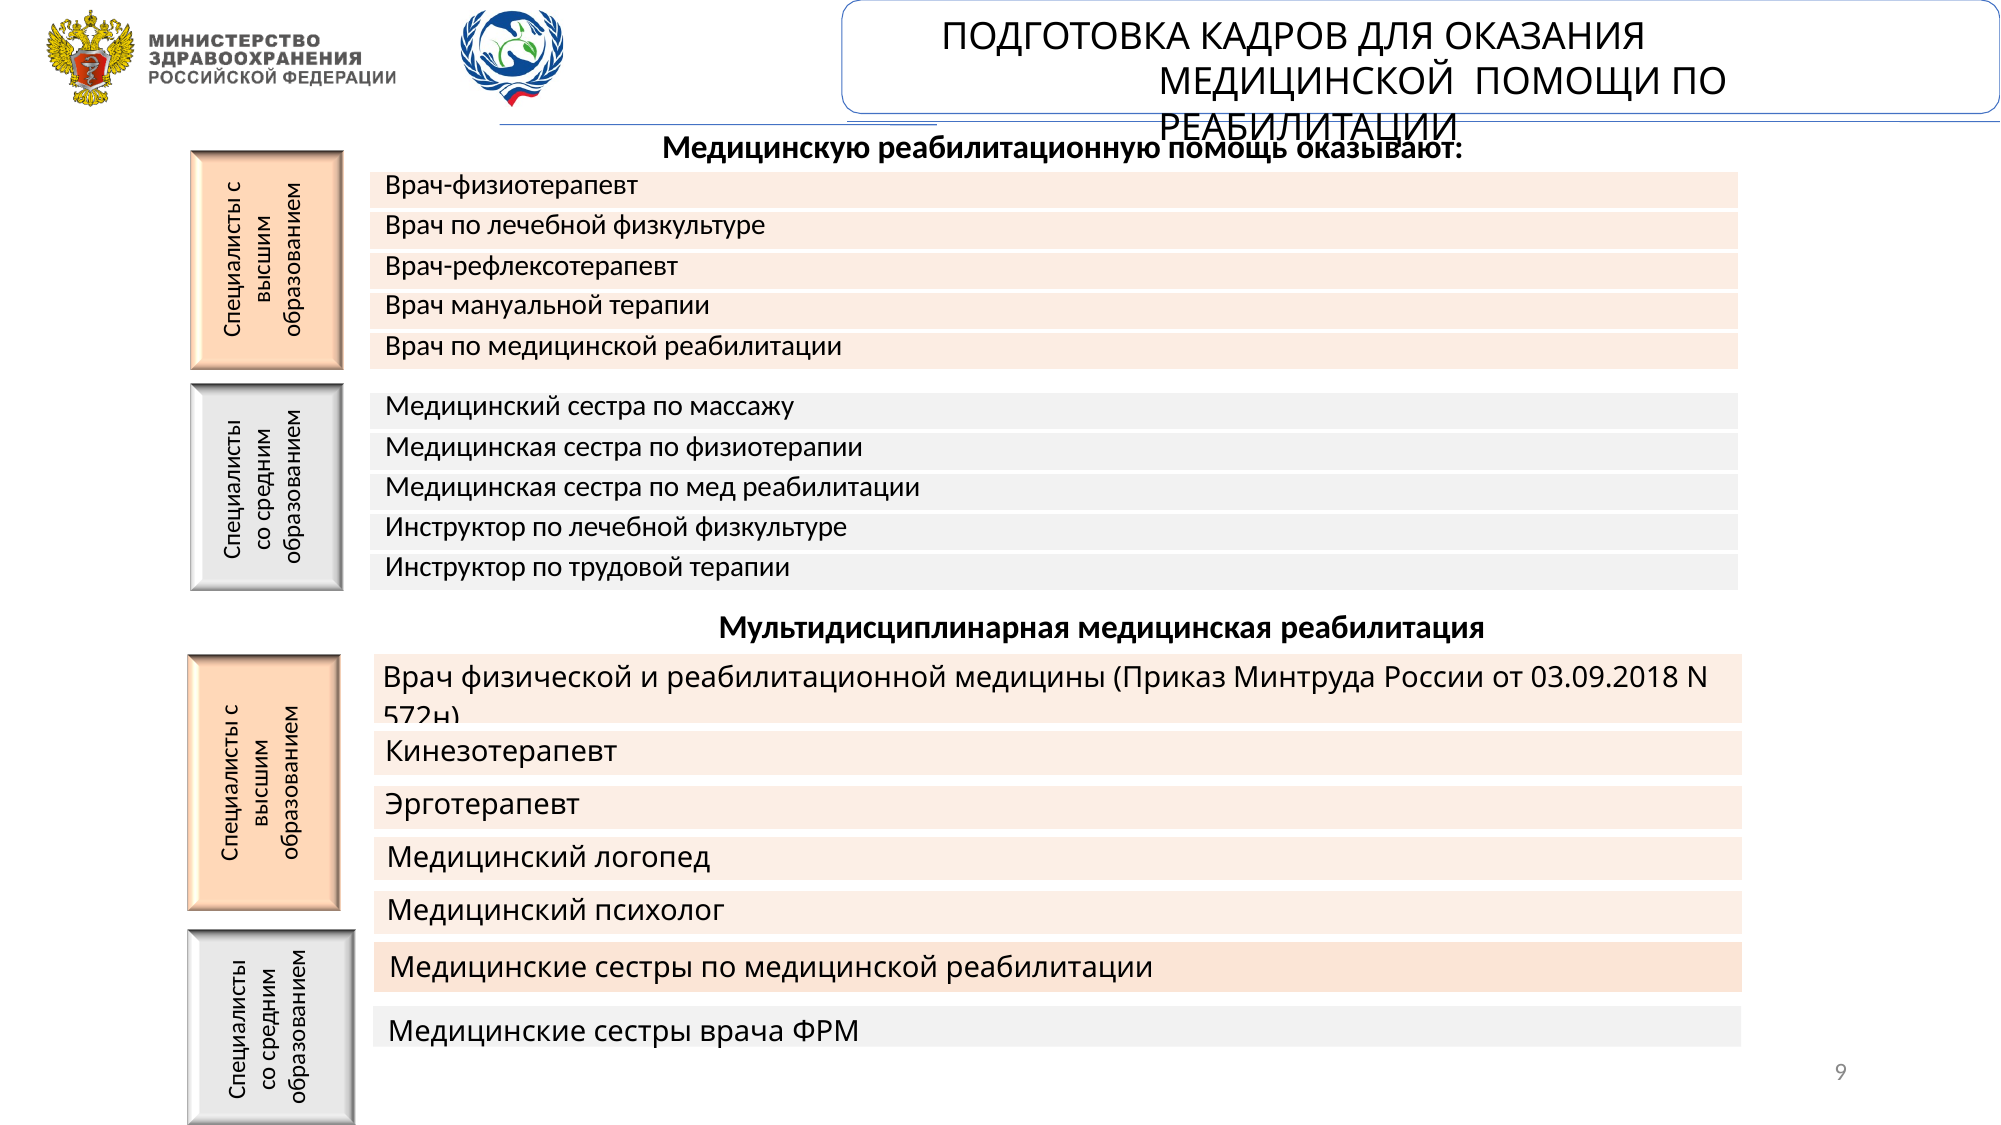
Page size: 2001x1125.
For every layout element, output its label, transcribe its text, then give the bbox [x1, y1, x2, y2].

table_cell Врач по лечебной физкультуре [370, 212, 1738, 249]
text_box [189, 382, 345, 592]
table_header Врач-физиотерапевт [370, 200, 1738, 208]
table_cell Медицинская сестра по физиотерапии [370, 433, 1738, 470]
table_cell Инструктор по трудовой терапии [370, 554, 1738, 590]
text_box Специалисты с высшим образованием [215, 200, 311, 341]
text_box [498, 0, 2000, 127]
text_box [186, 653, 342, 912]
text_box [46, 9, 96, 107]
text_box [189, 200, 345, 371]
table_cell Медицинские сестры по медицинской реабилитации [374, 942, 1742, 992]
table_cell Медицинский психолог [374, 891, 1742, 934]
text_box Мультидисциплинарная медицинская реабилитация [716, 603, 1497, 646]
title ПОДГОТОВКА КАДРОВ ДЛЯ ОКАЗАНИЯ МЕДИЦИНСКОЙ ПОМОЩИ ПО РЕАБИЛИТАЦИИ [96, 9, 1904, 200]
text_box 9 [1832, 1053, 1850, 1086]
table_cell Медицинский логопед [374, 837, 1742, 880]
table_cell Врач-рефлексотерапевт [370, 253, 1738, 289]
text_box Специалисты со средним образованием [220, 947, 316, 1107]
table_cell Инструктор по лечебной физкультуре [370, 514, 1738, 550]
table_cell Врач по медицинской реабилитации [370, 333, 1738, 369]
table_header Врач физической и реабилитационной медицины (Приказ Минтруда России от 03.09.2018 N 572н) [374, 654, 1742, 723]
table_header Медицинский сестра по массажу [370, 393, 1738, 429]
text_box Медицинские сестры врача ФРМ [373, 1006, 1742, 1047]
table_cell Медицинская сестра по мед реабилитации [370, 474, 1738, 510]
text_box [460, 10, 493, 107]
text_box Специалисты со средним образованием [215, 407, 311, 567]
text_box [186, 928, 357, 1125]
table_cell Врач мануальной терапии [370, 293, 1738, 329]
table_cell Эрготерапевт [374, 786, 1742, 829]
table_cell Кинезотерапевт [374, 731, 1742, 775]
text_box Специалисты с высшим образованием [212, 702, 308, 865]
